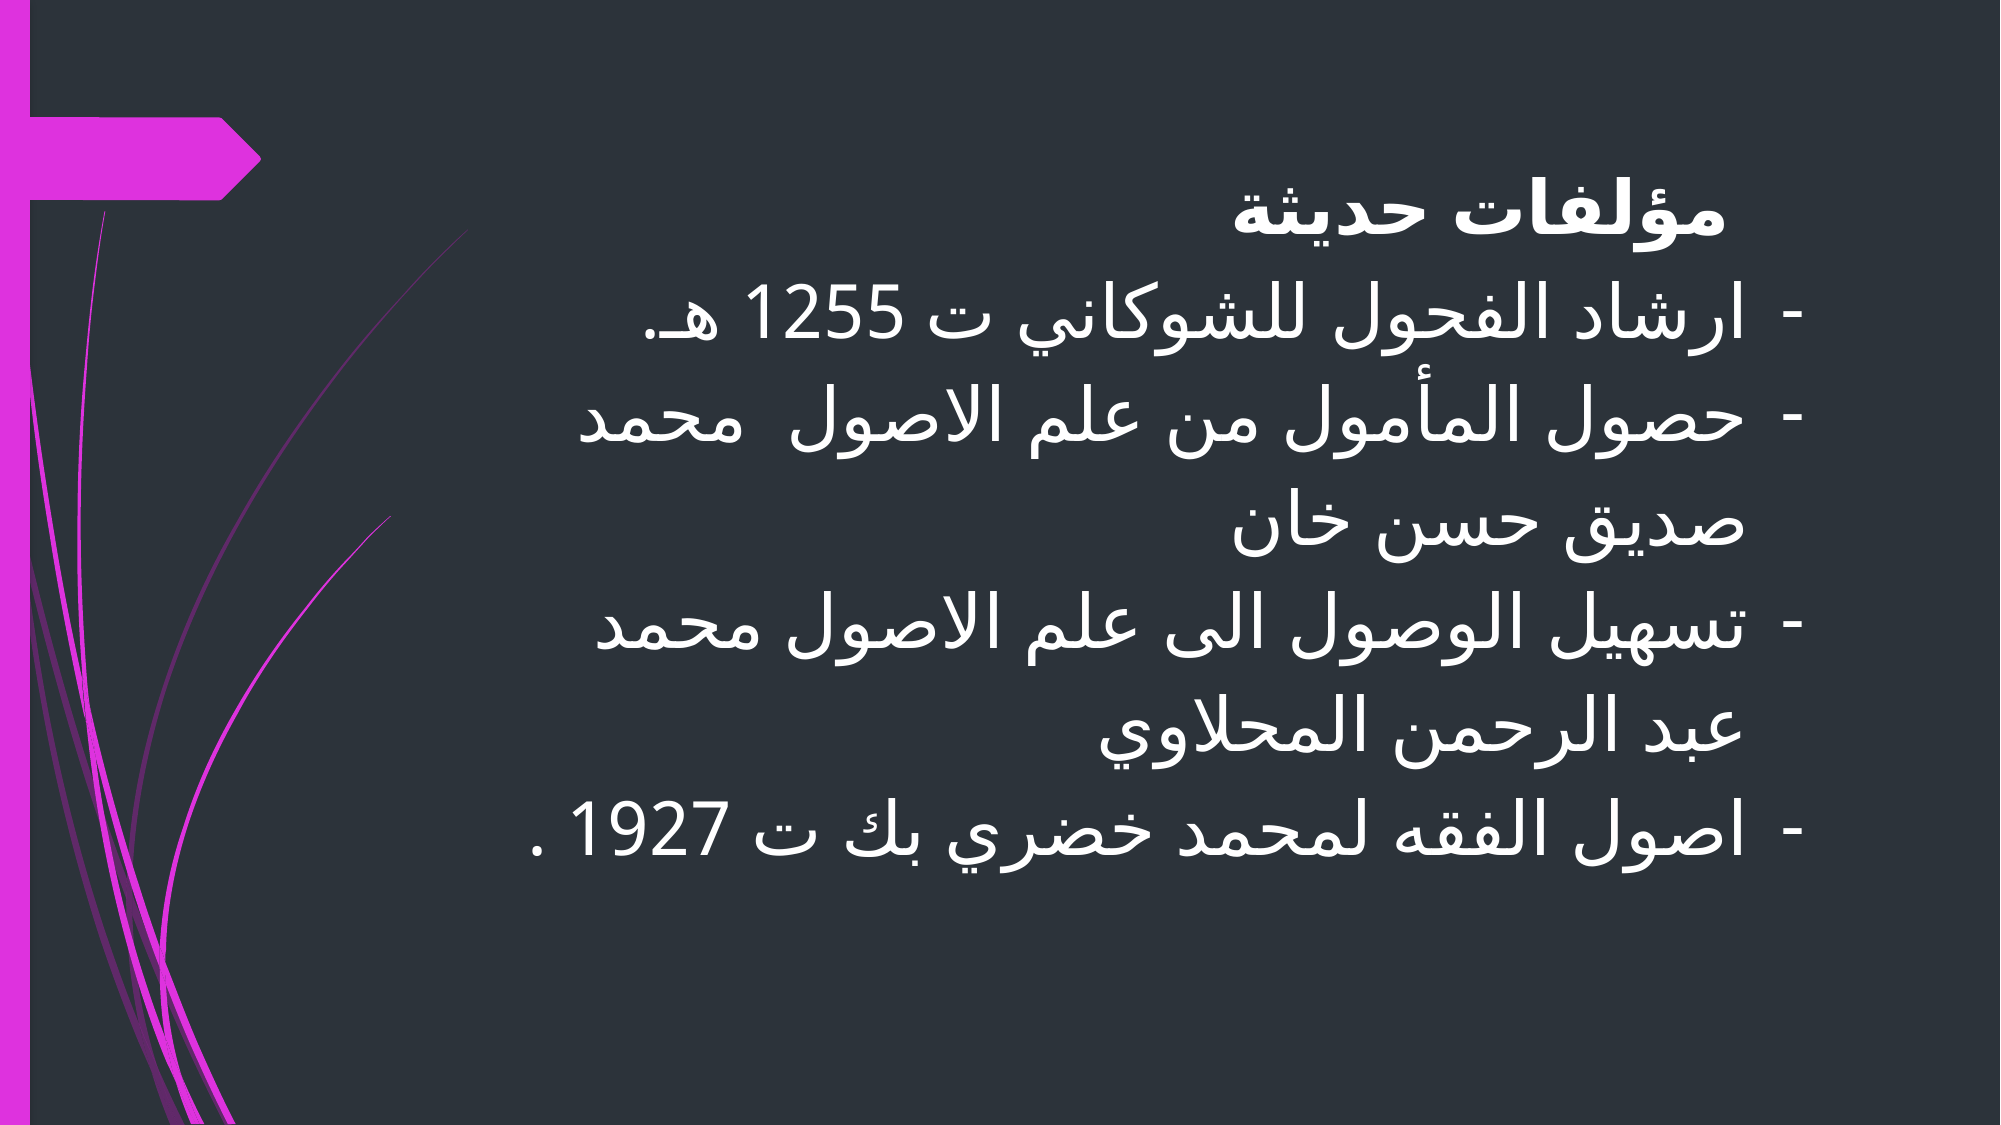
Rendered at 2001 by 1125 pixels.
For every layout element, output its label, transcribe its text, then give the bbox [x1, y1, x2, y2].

text_box مؤلفات حديثة ارشاد الفحول للشوكاني ت 1255 هـ. حصول المأمول من علم الاصول محمد صديق حسن خان تسهيل الوصول الى علم الاصول محمد عبد الرحمن المحلاوي اصول الفقه لمحمد خضري بك ت 1927 . [500, 138, 1821, 959]
